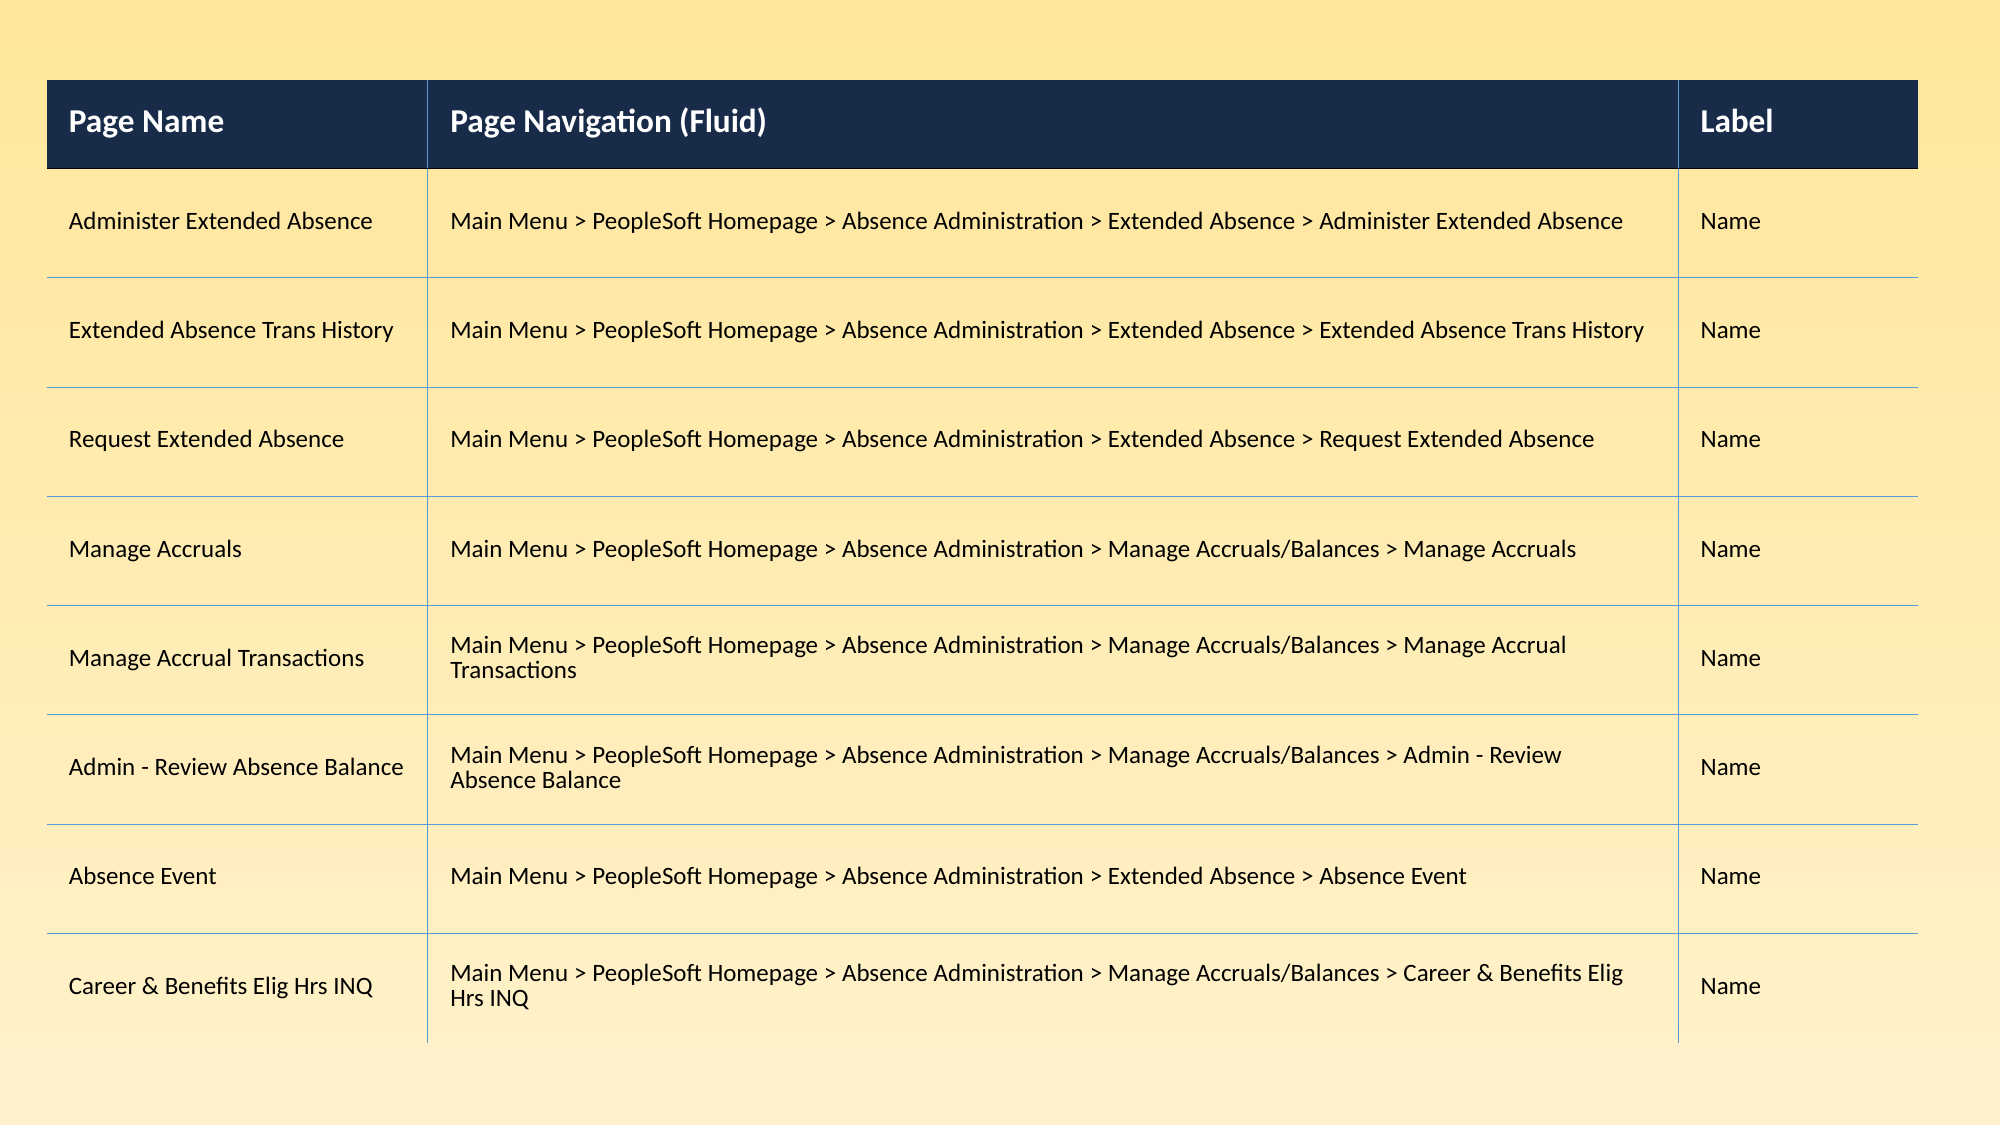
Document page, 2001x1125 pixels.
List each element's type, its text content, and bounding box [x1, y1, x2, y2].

table_header Page Name [47, 80, 427, 168]
table_cell Main Menu > PeopleSoft Homepage > Absence Administration > Manage Accruals/Balances > Admin - Review Absence Balance [428, 715, 1678, 824]
table_cell Main Menu > PeopleSoft Homepage > Absence Administration > Manage Accruals/Balances > Manage Accruals [428, 497, 1678, 605]
table_cell Manage Accruals [47, 497, 427, 605]
table_cell Name [1679, 388, 1918, 496]
table_cell Extended Absence Trans History [47, 278, 427, 387]
table_cell Absence Event [47, 825, 427, 933]
table_cell Request Extended Absence [47, 388, 427, 496]
table_cell Career & Benefits Elig Hrs INQ [47, 934, 427, 1043]
table_cell Name [1679, 606, 1918, 714]
table_cell Main Menu > PeopleSoft Homepage > Absence Administration > Manage Accruals/Balances > Manage Accrual Transactions [428, 606, 1678, 714]
table_cell Main Menu > PeopleSoft Homepage > Absence Administration > Extended Absence > Administer Extended Absence [428, 169, 1678, 277]
table_cell Administer Extended Absence [47, 169, 427, 277]
table_cell Name [1679, 497, 1918, 605]
table_cell Name [1679, 715, 1918, 824]
table_cell Name [1679, 278, 1918, 387]
table_header Page Navigation (Fluid) [428, 80, 1678, 168]
table_cell Main Menu > PeopleSoft Homepage > Absence Administration > Manage Accruals/Balances > Career & Benefits Elig Hrs INQ [428, 934, 1678, 1043]
table_cell Name [1679, 934, 1918, 1043]
table_cell Main Menu > PeopleSoft Homepage > Absence Administration > Extended Absence > Absence Event [428, 825, 1678, 933]
table_cell Main Menu > PeopleSoft Homepage > Absence Administration > Extended Absence > Request Extended Absence [428, 388, 1678, 496]
table_cell Admin - Review Absence Balance [47, 715, 427, 824]
table_cell Manage Accrual Transactions [47, 606, 427, 714]
table_cell Name [1679, 169, 1918, 277]
table_header Label [1679, 80, 1918, 168]
table_cell Name [1679, 825, 1918, 933]
table_cell Main Menu > PeopleSoft Homepage > Absence Administration > Extended Absence > Extended Absence Trans History [428, 278, 1678, 387]
